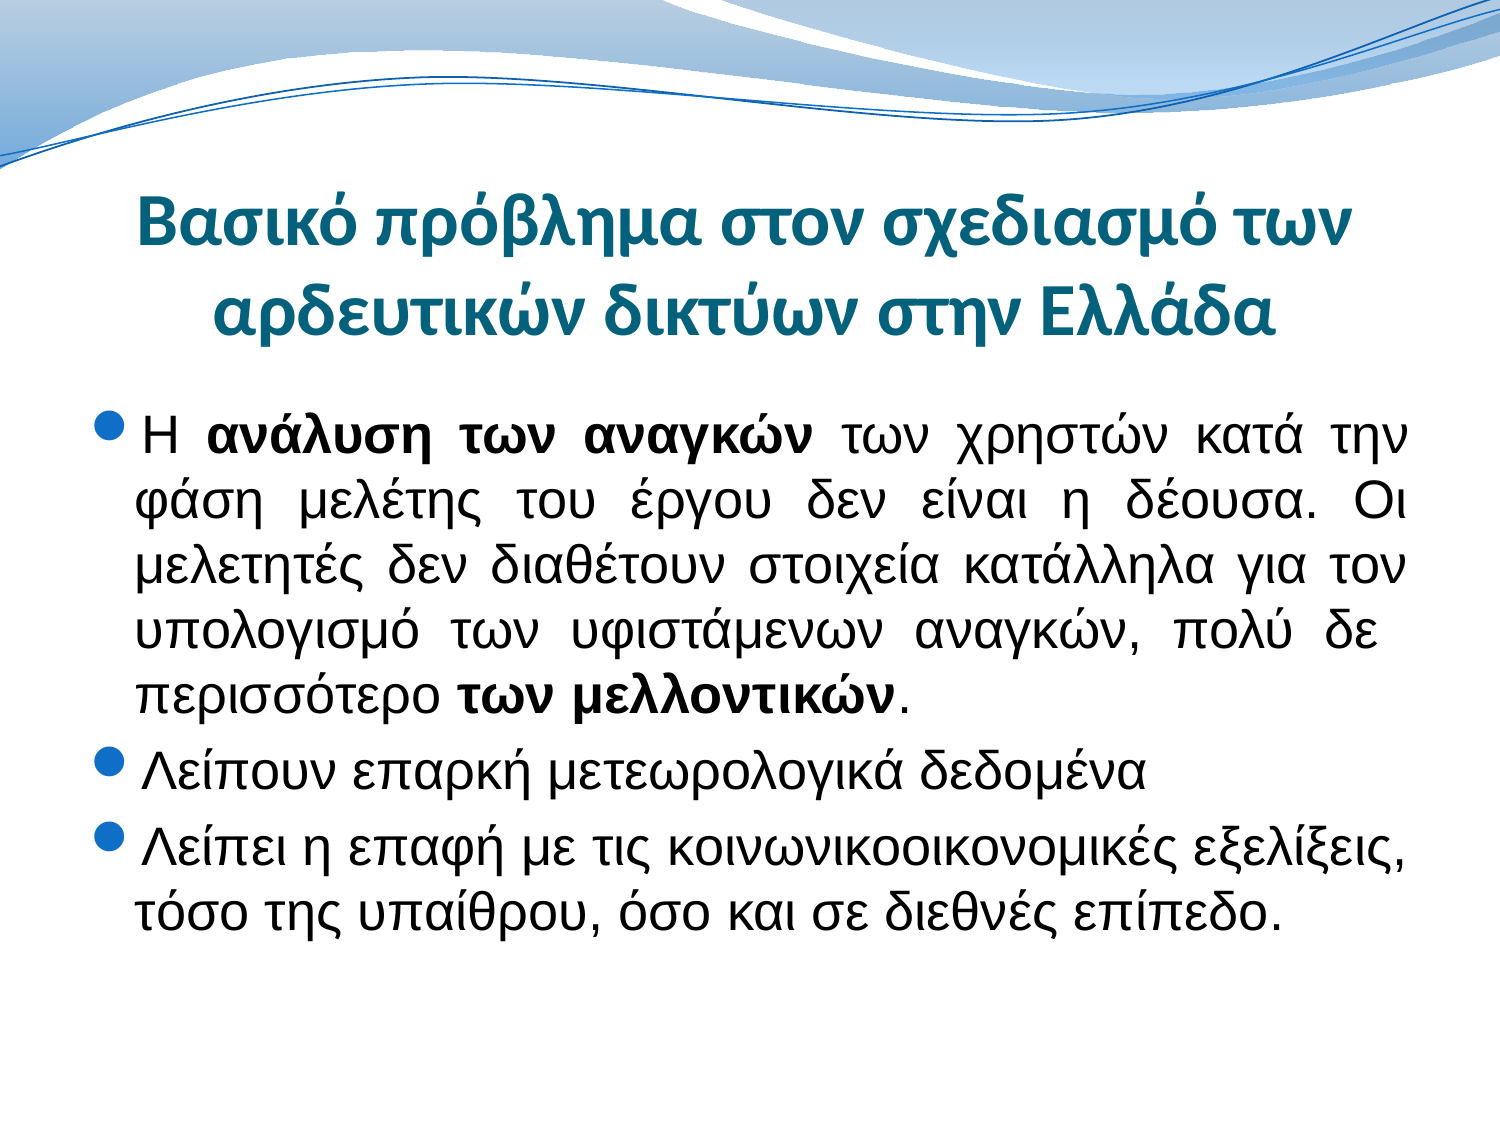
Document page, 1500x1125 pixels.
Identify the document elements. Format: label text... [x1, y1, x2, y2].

title Βασικό πρόβλημα στον σχεδιασμό των αρδευτικών δικτύων στην Ελλάδα [70, 234, 1421, 351]
list Η ανάλυση των αναγκών των χρηστών κατά την φάση μελέτης του έργου δεν είναι η δέουσα. Οι μελετητές δεν διαθέτουν στοιχεία κατάλληλα για τον υπολογισμό των υφιστάμενων αναγκών, πολύ δε περισσότερο των μελλοντικών. Λείπουν επαρκή μετεωρολογικά δεδομένα Λείπει η επαφή με τις κοινωνικοοικονομικές εξελίξεις, τόσο της υπαίθρου, όσο και σε διεθνές επίπεδο. [74, 316, 1426, 1038]
